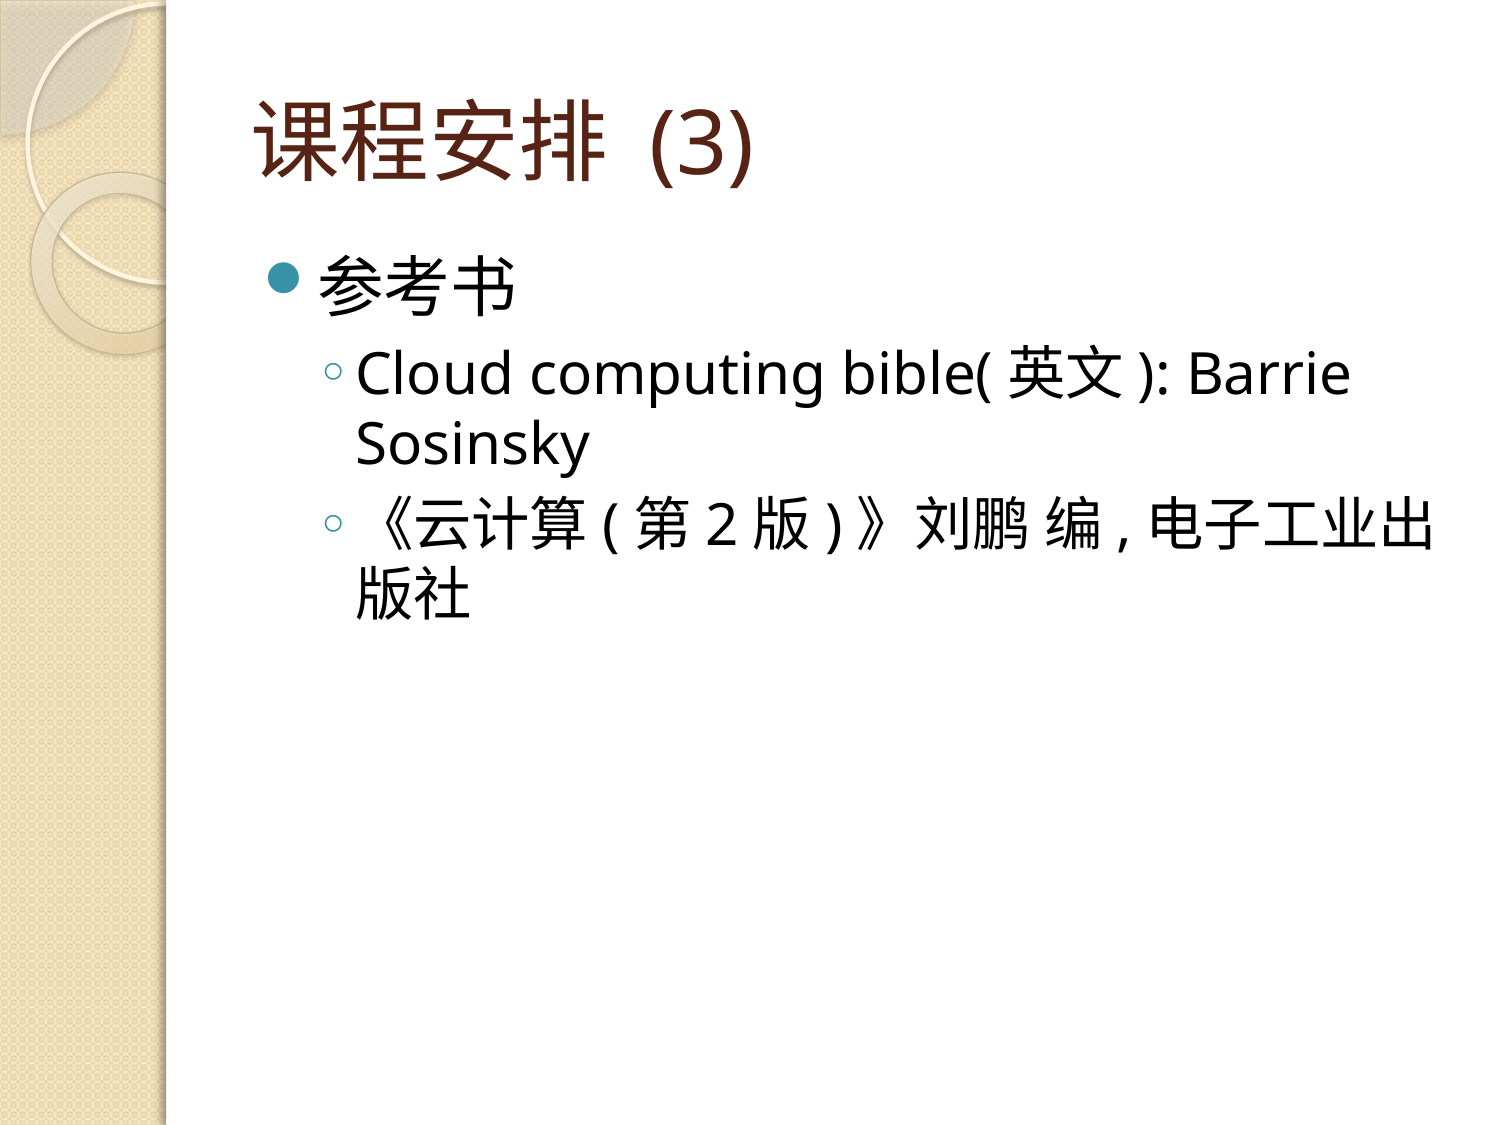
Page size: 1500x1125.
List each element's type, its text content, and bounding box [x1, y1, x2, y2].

list 参考书 Cloud computing bible(英文): Barrie Sosinsky 《云计算(第2版)》刘鹏 编,电子工业出版社 [235, 237, 1466, 1025]
title 课程安排 (3) [235, 45, 1466, 233]
